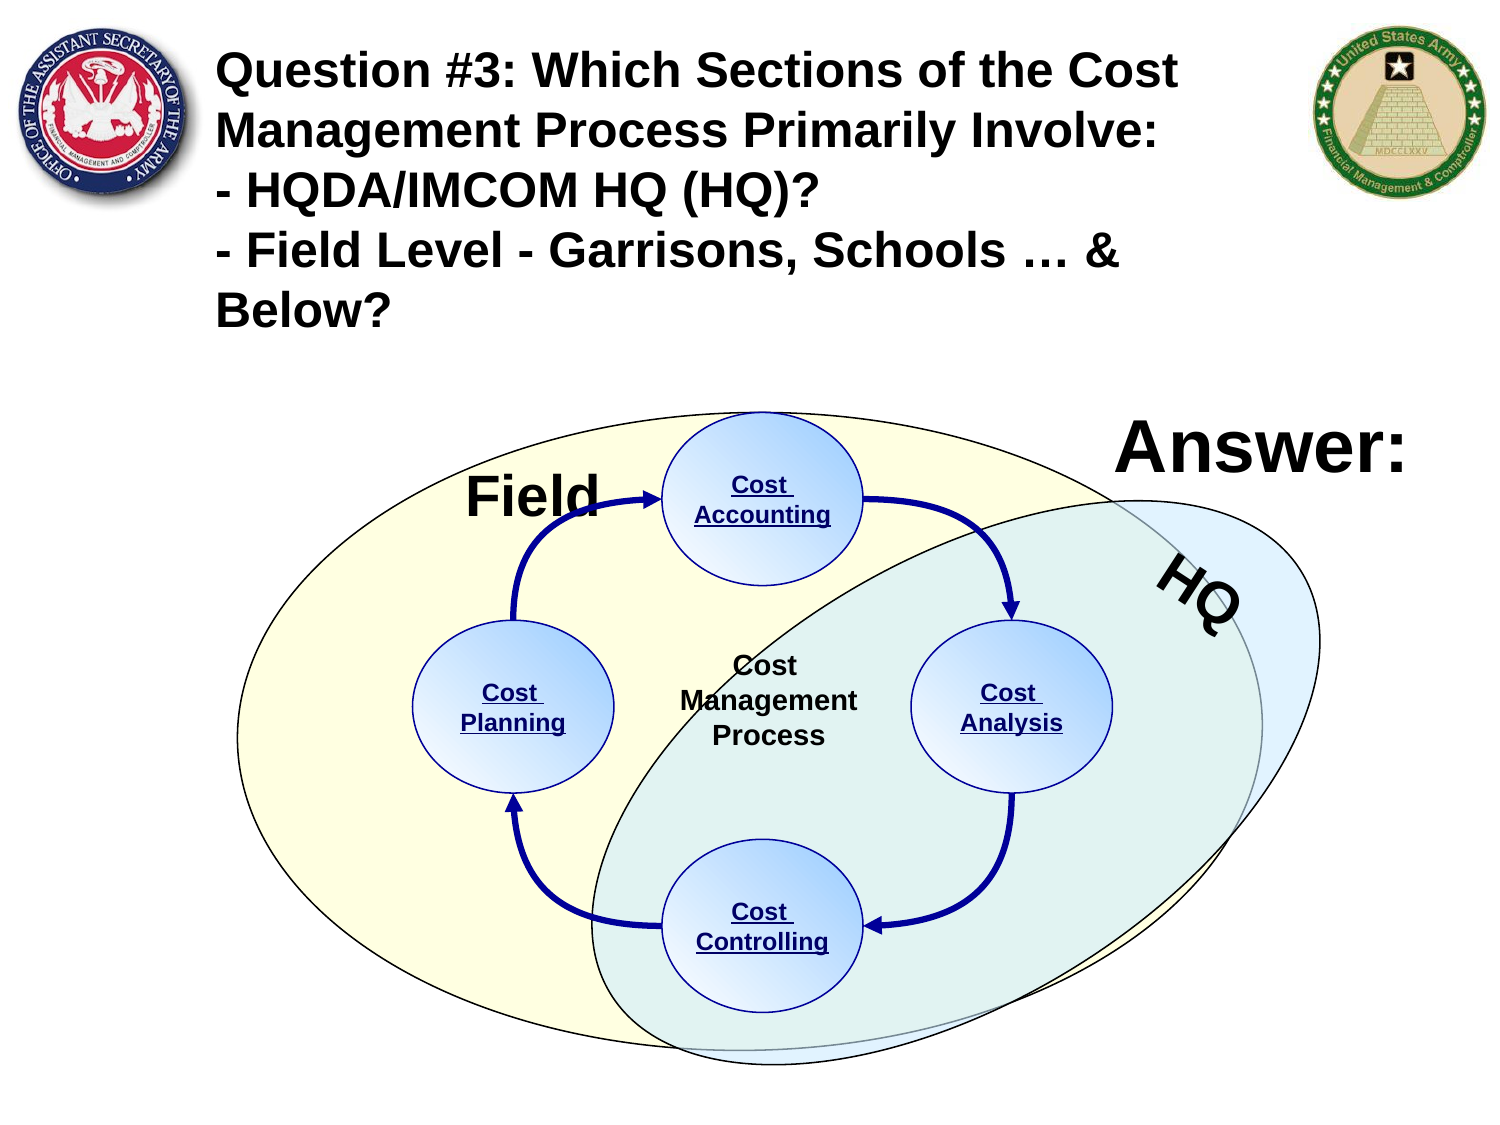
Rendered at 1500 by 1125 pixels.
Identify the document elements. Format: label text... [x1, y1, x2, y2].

title Question #3: Which Sections of the Cost Management Process Primarily Involve: - HQDA/IMCOM HQ (HQ)? - Field Level - Garrisons, Schools … & Below? [200, 37, 1300, 188]
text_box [736, 377, 1426, 1125]
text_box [412, 412, 1113, 1013]
picture [1308, 23, 1490, 202]
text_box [237, 412, 731, 1051]
picture [8, 18, 213, 222]
